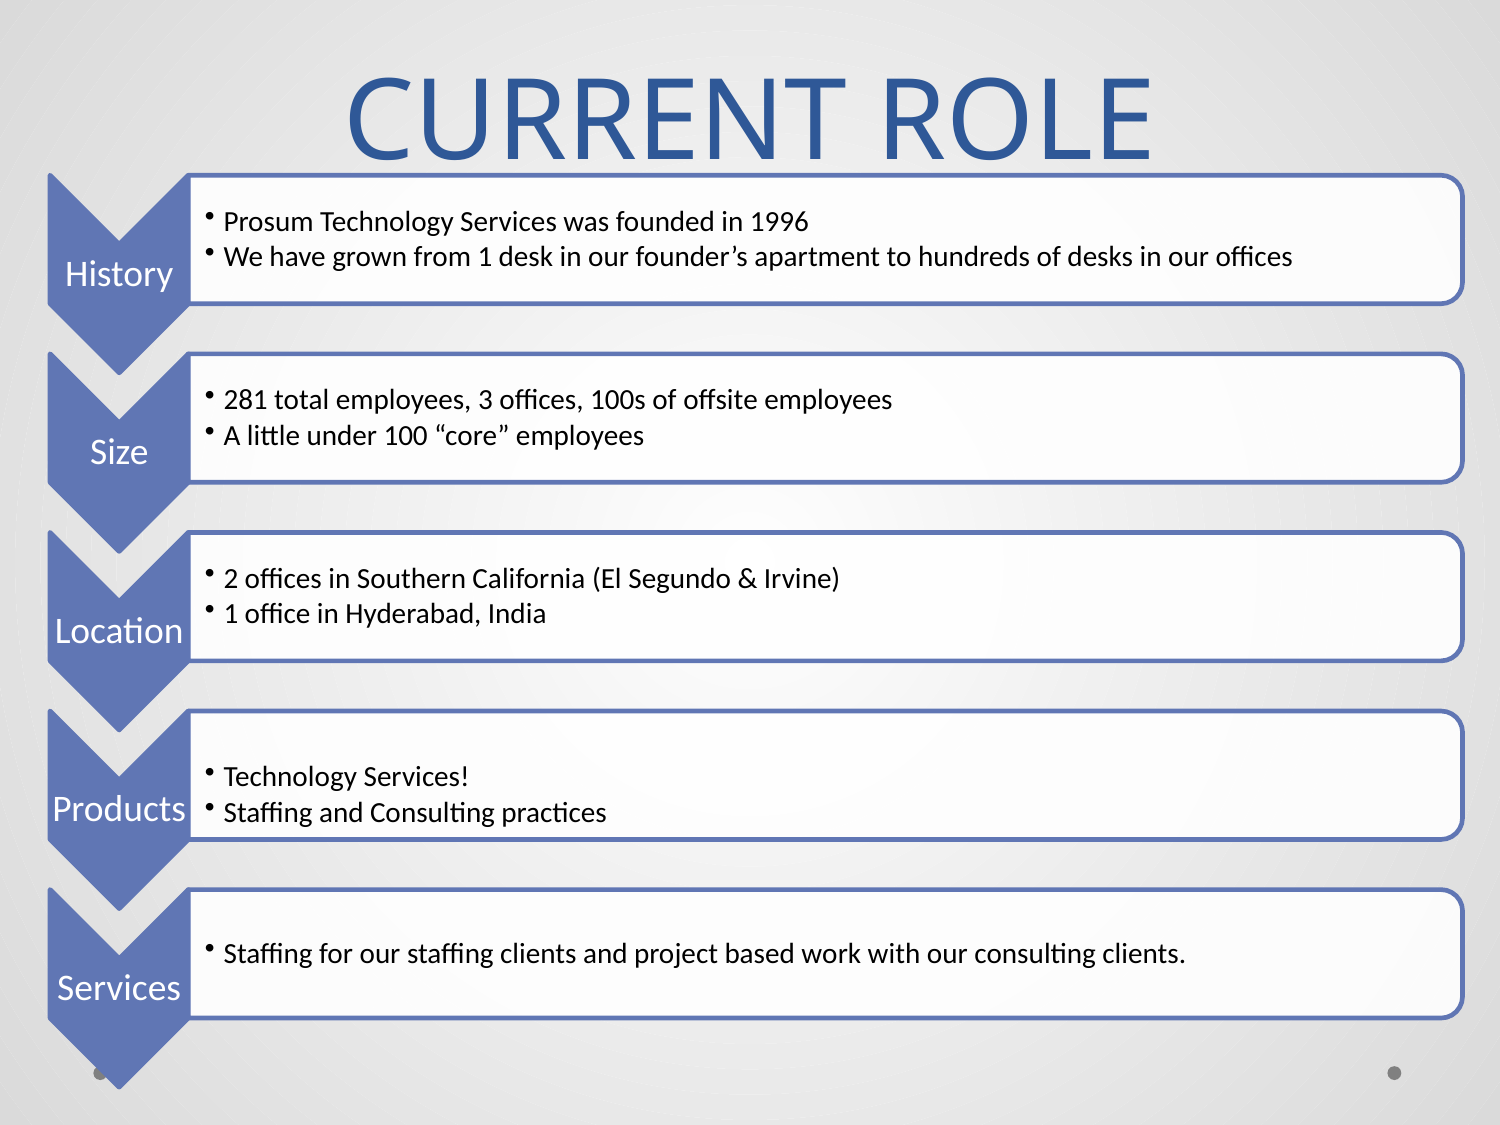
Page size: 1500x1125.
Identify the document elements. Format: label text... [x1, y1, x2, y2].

title CURRENT ROLE [75, 2, 1425, 172]
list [49, 174, 1463, 1088]
